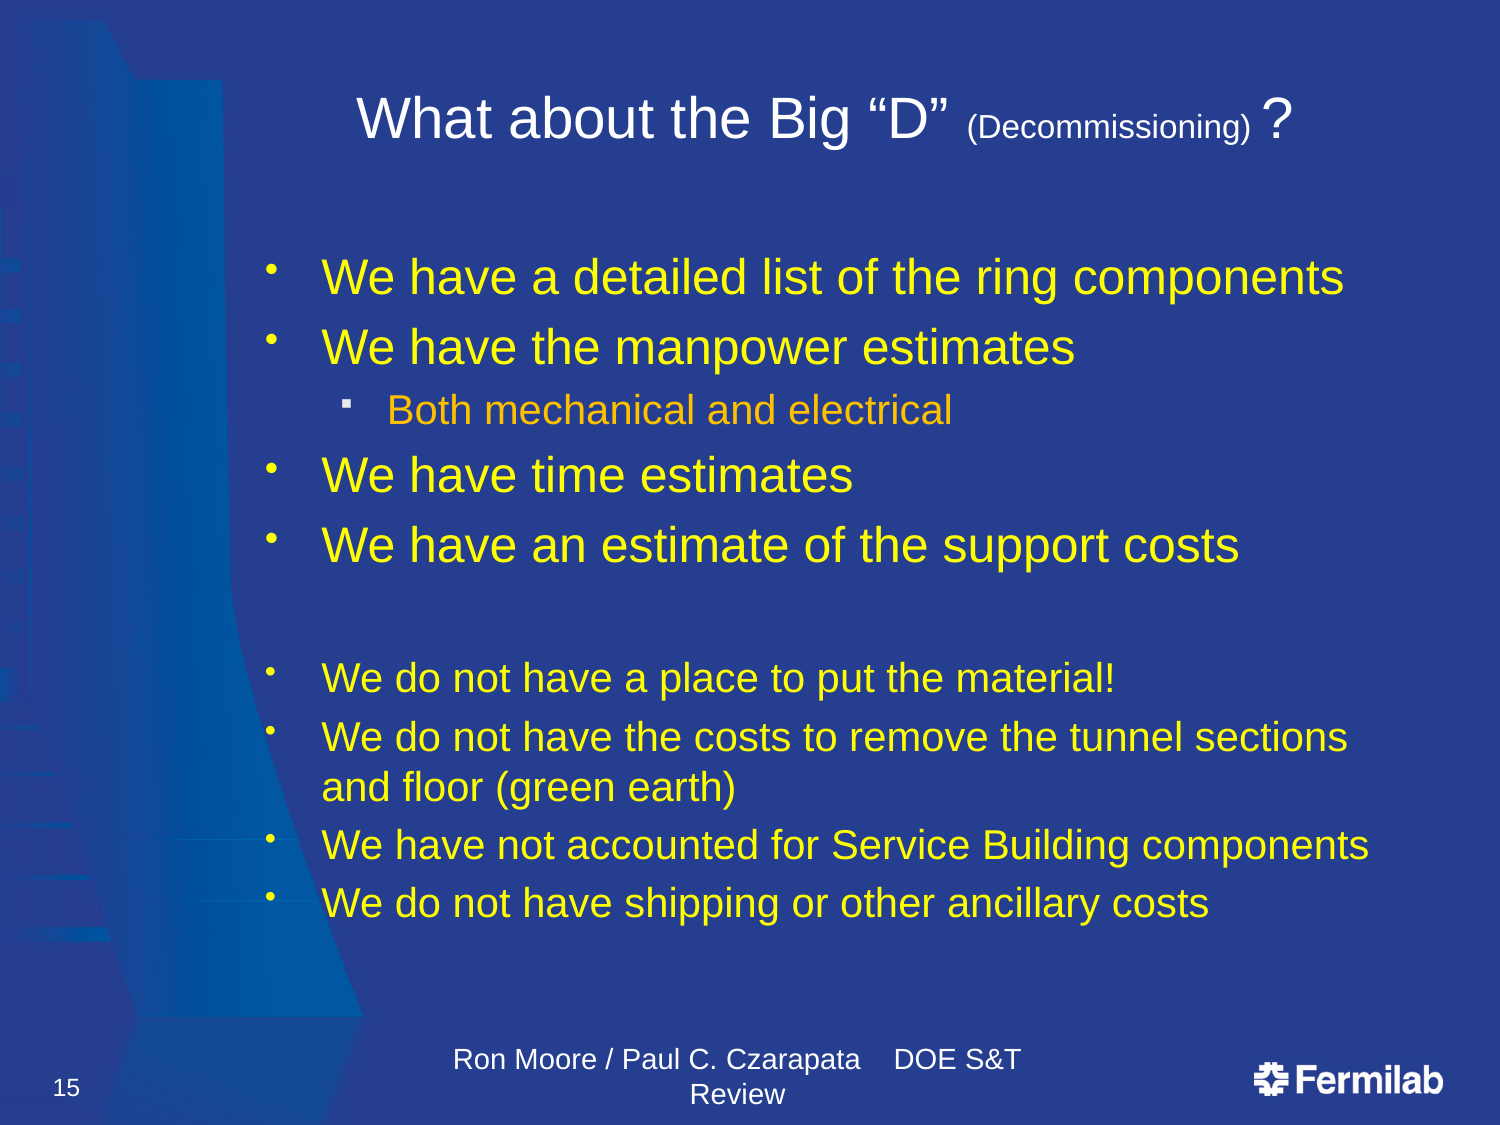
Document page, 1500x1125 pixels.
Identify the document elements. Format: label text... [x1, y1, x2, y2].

footer Ron Moore / Paul C. Czarapata DOE S&T Review [387, 1037, 1088, 1113]
picture [0, 0, 1500, 1125]
title What about the Big “D” (Decommissioning) ? [262, 48, 1388, 182]
list We have a detailed list of the ring components We have the manpower estimates Both mechanical and electrical We have time estimates We have an estimate of the support costs We do not have a place to put the material! We do not have the costs to remove the tunnel sections and floor (green earth) We have not accounted for Service Building components We do not have shipping or other ancillary costs [249, 236, 1413, 1001]
slide_number 15 [37, 1034, 151, 1110]
